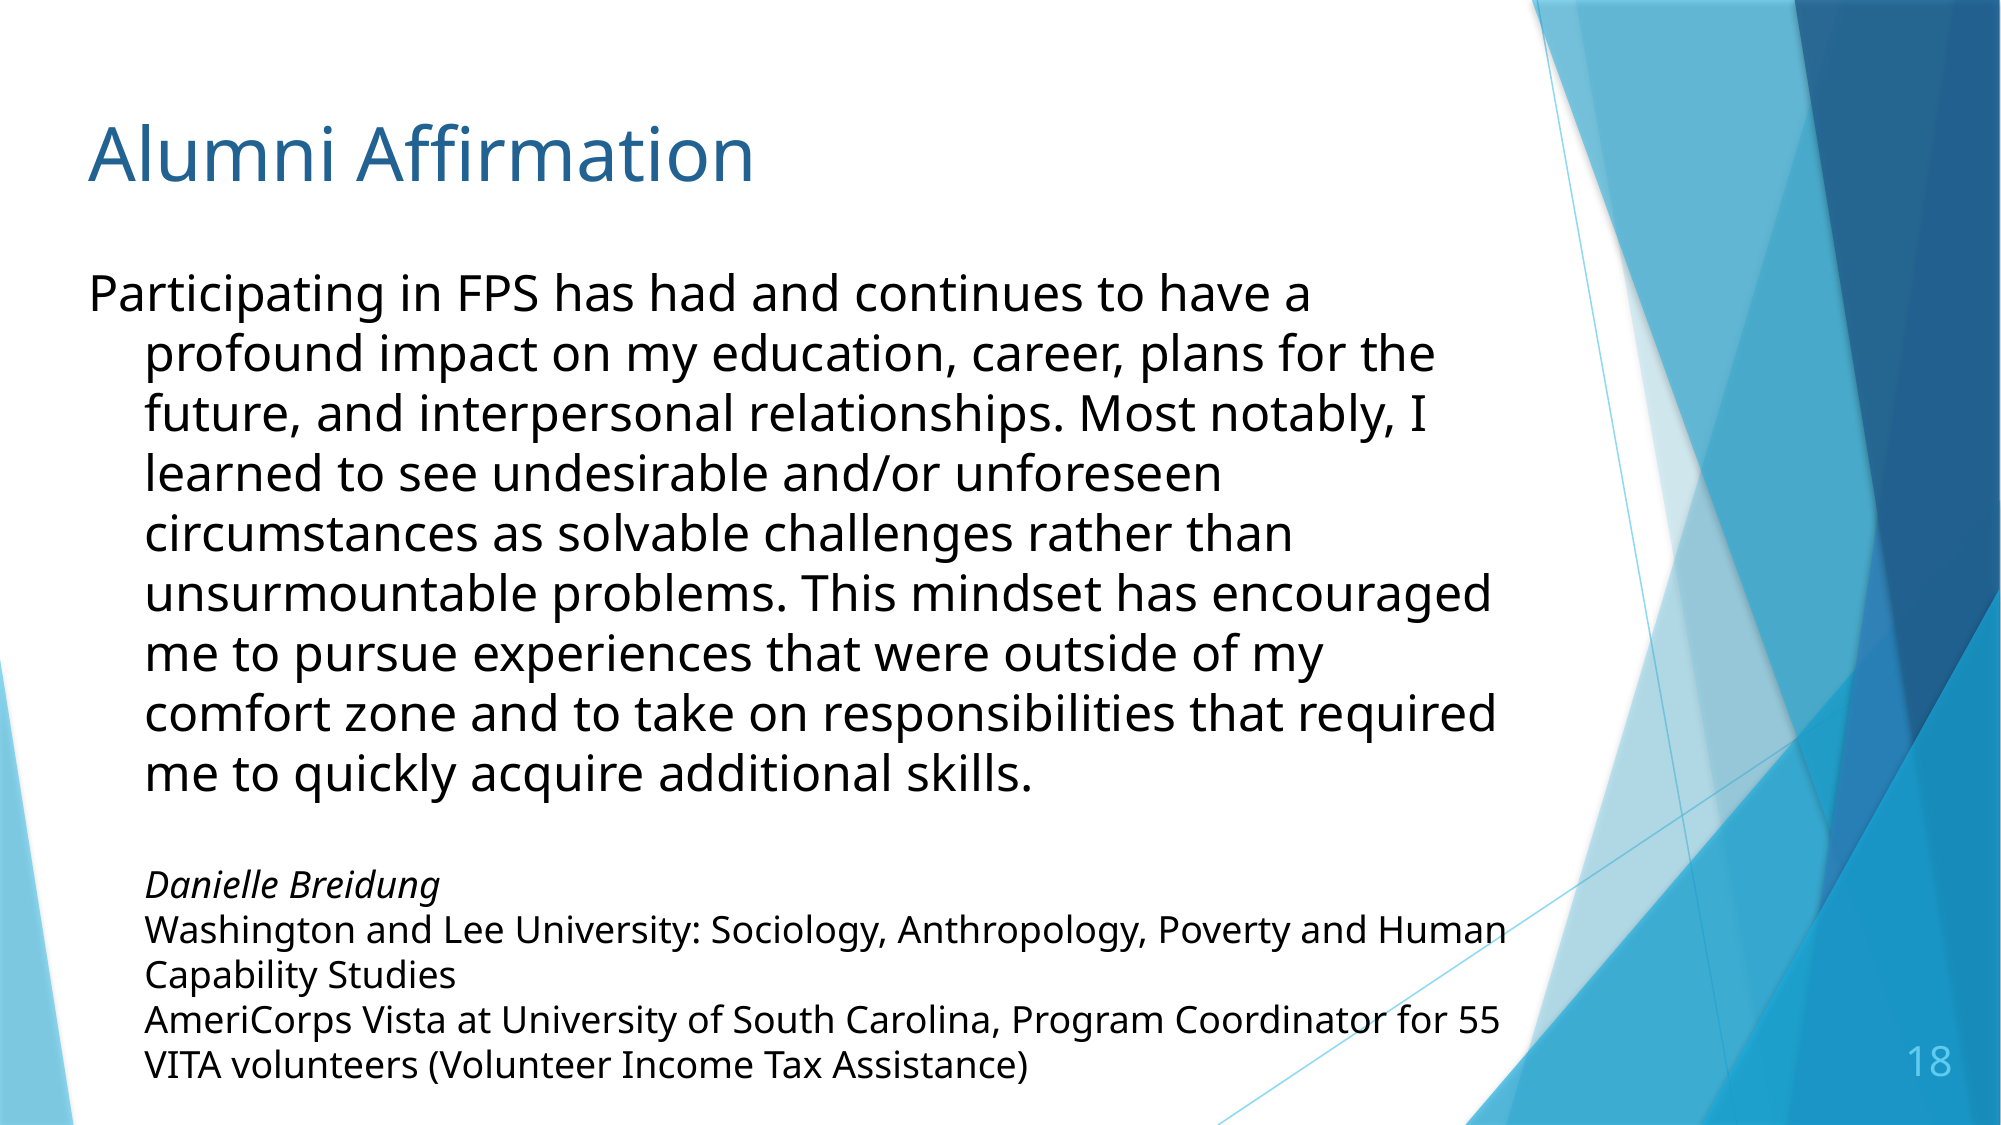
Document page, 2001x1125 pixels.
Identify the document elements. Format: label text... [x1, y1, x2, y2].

list Participating in FPS has had and continues to have a profound impact on my education, career, plans for the future, and interpersonal relationships. Most notably, I learned to see undesirable and/or unforeseen circumstances as solvable challenges rather than unsurmountable problems. This mindset has encouraged me to pursue experiences that were outside of my comfort zone and to take on responsibilities that required me to quickly acquire additional skills. Danielle Breidung Washington and Lee University: Sociology, Anthropology, Poverty and Human Capability Studies AmeriCorps Vista at University of South Carolina, Program Coordinator for 55 VITA volunteers (Volunteer Income Tax Assistance) [68, 241, 1541, 1088]
slide_number 18 [1853, 1019, 1974, 1106]
title Alumni Affirmation [68, 86, 1932, 242]
